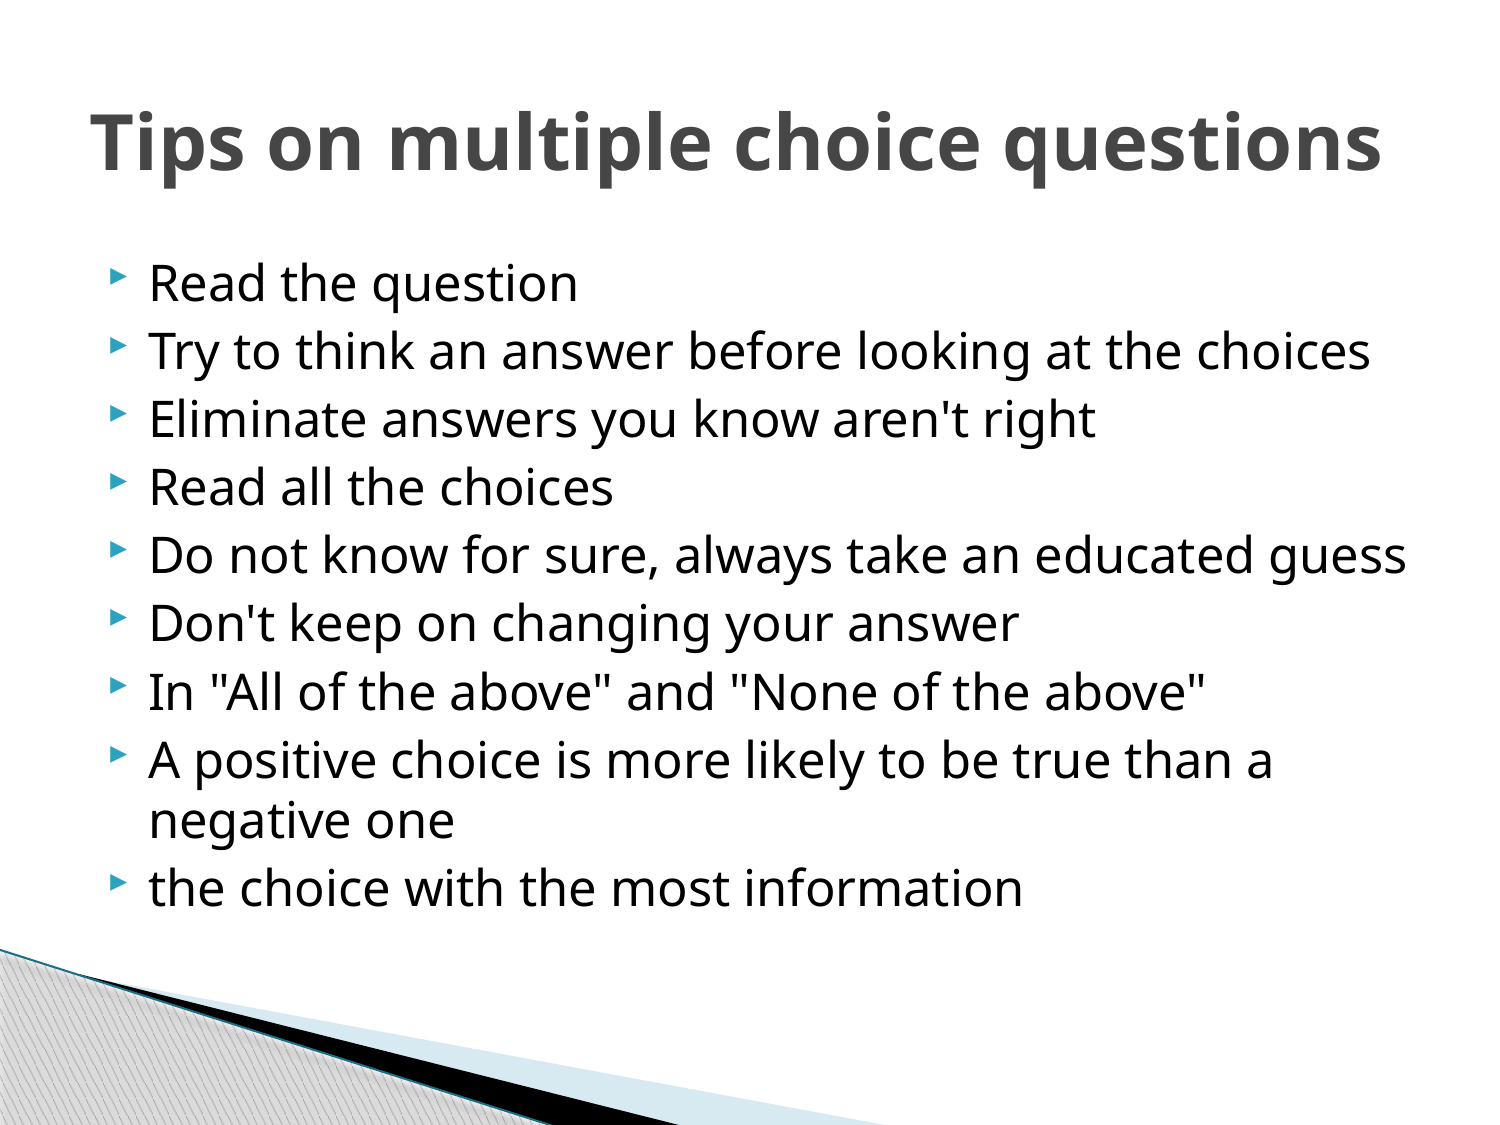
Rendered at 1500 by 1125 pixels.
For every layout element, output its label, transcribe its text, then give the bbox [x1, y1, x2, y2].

list Read the question Try to think an answer before looking at the choices Eliminate answers you know aren't right Read all the choices Do not know for sure, always take an educated guess Don't keep on changing your answer In "All of the above" and "None of the above" A positive choice is more likely to be true than a negative one the choice with the most information [75, 243, 1425, 986]
title Tips on multiple choice questions [75, 45, 1425, 233]
